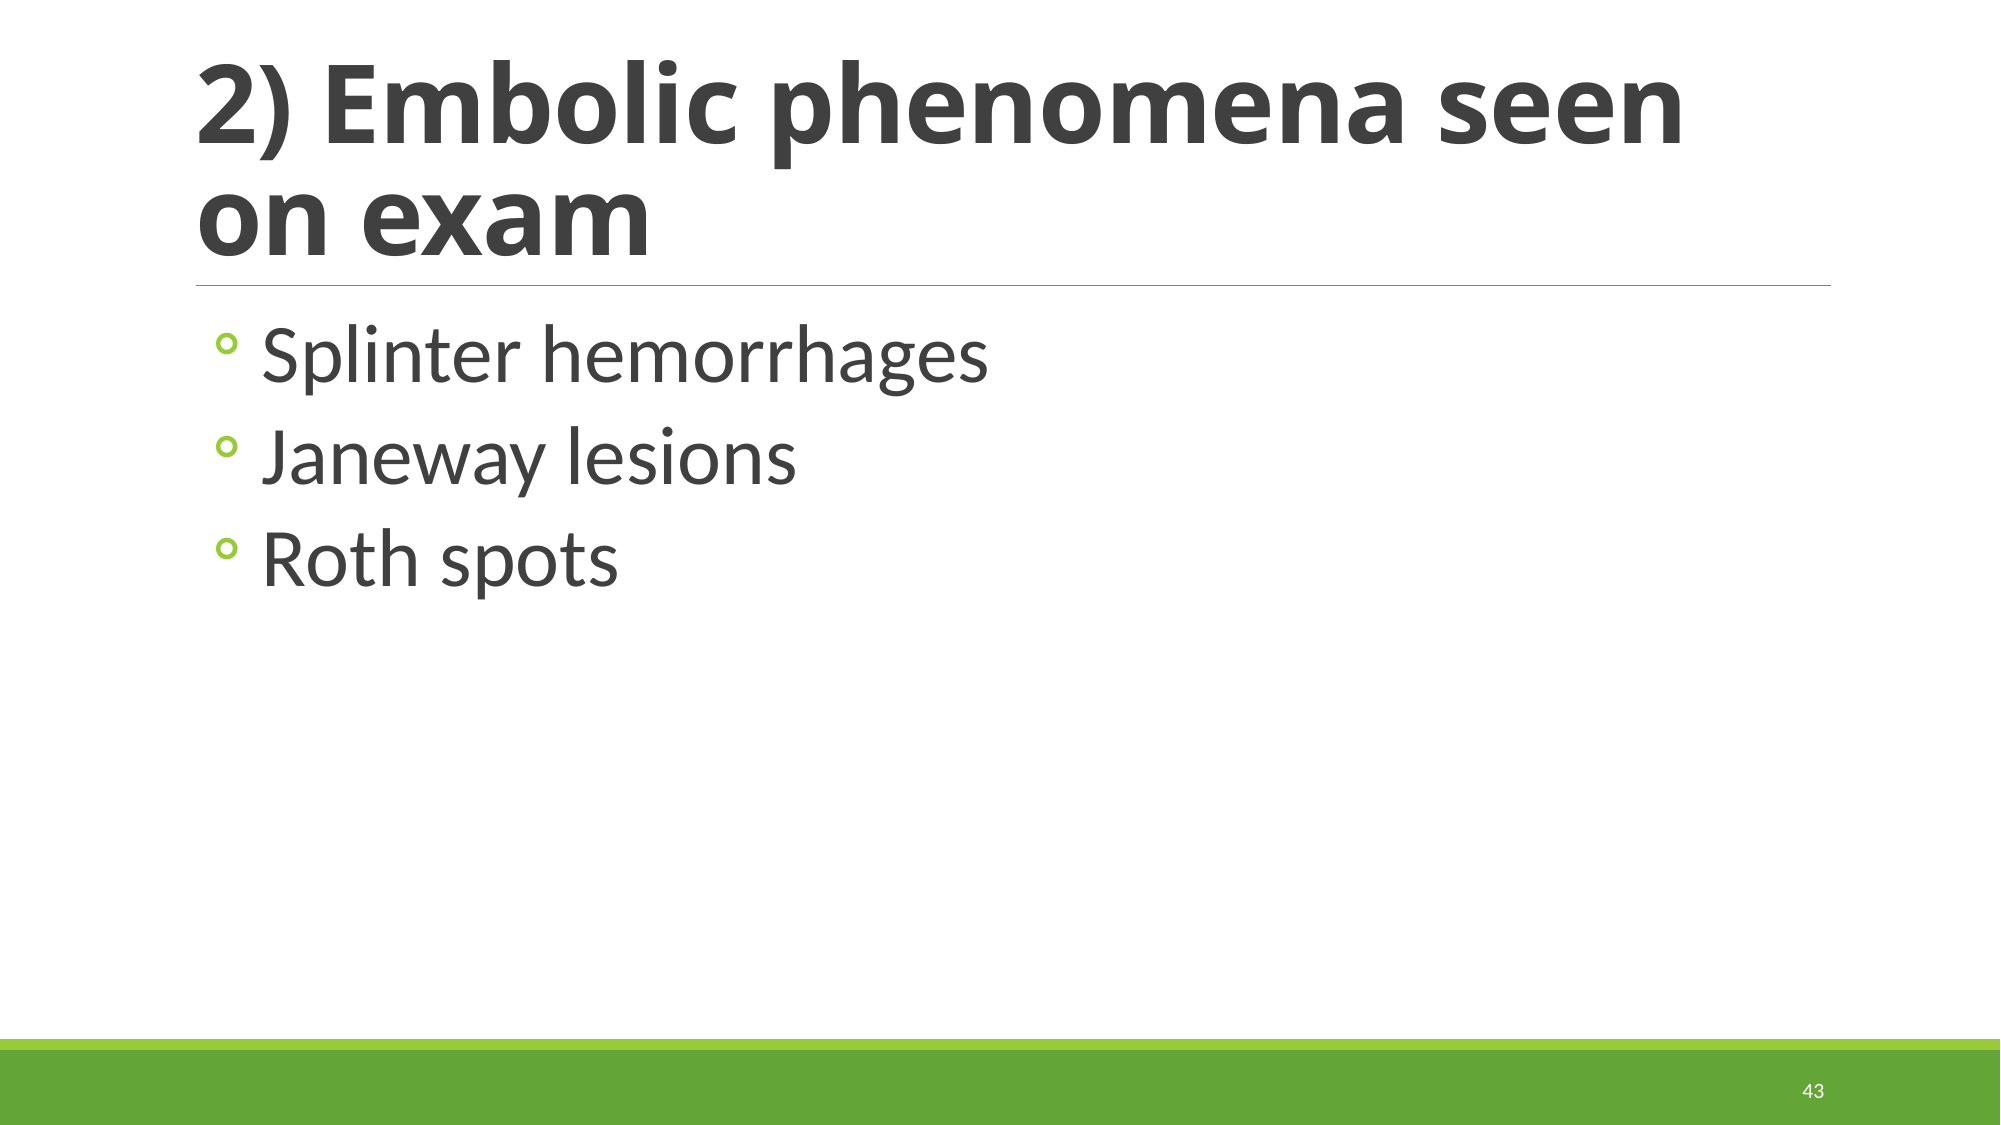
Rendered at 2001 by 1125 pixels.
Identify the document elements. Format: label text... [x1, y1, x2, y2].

list Splinter hemorrhages Janeway lesions Roth spots [180, 302, 1830, 963]
title 2) Embolic phenomena seen on exam [180, 47, 1830, 285]
slide_number 43 [1624, 1059, 1840, 1120]
